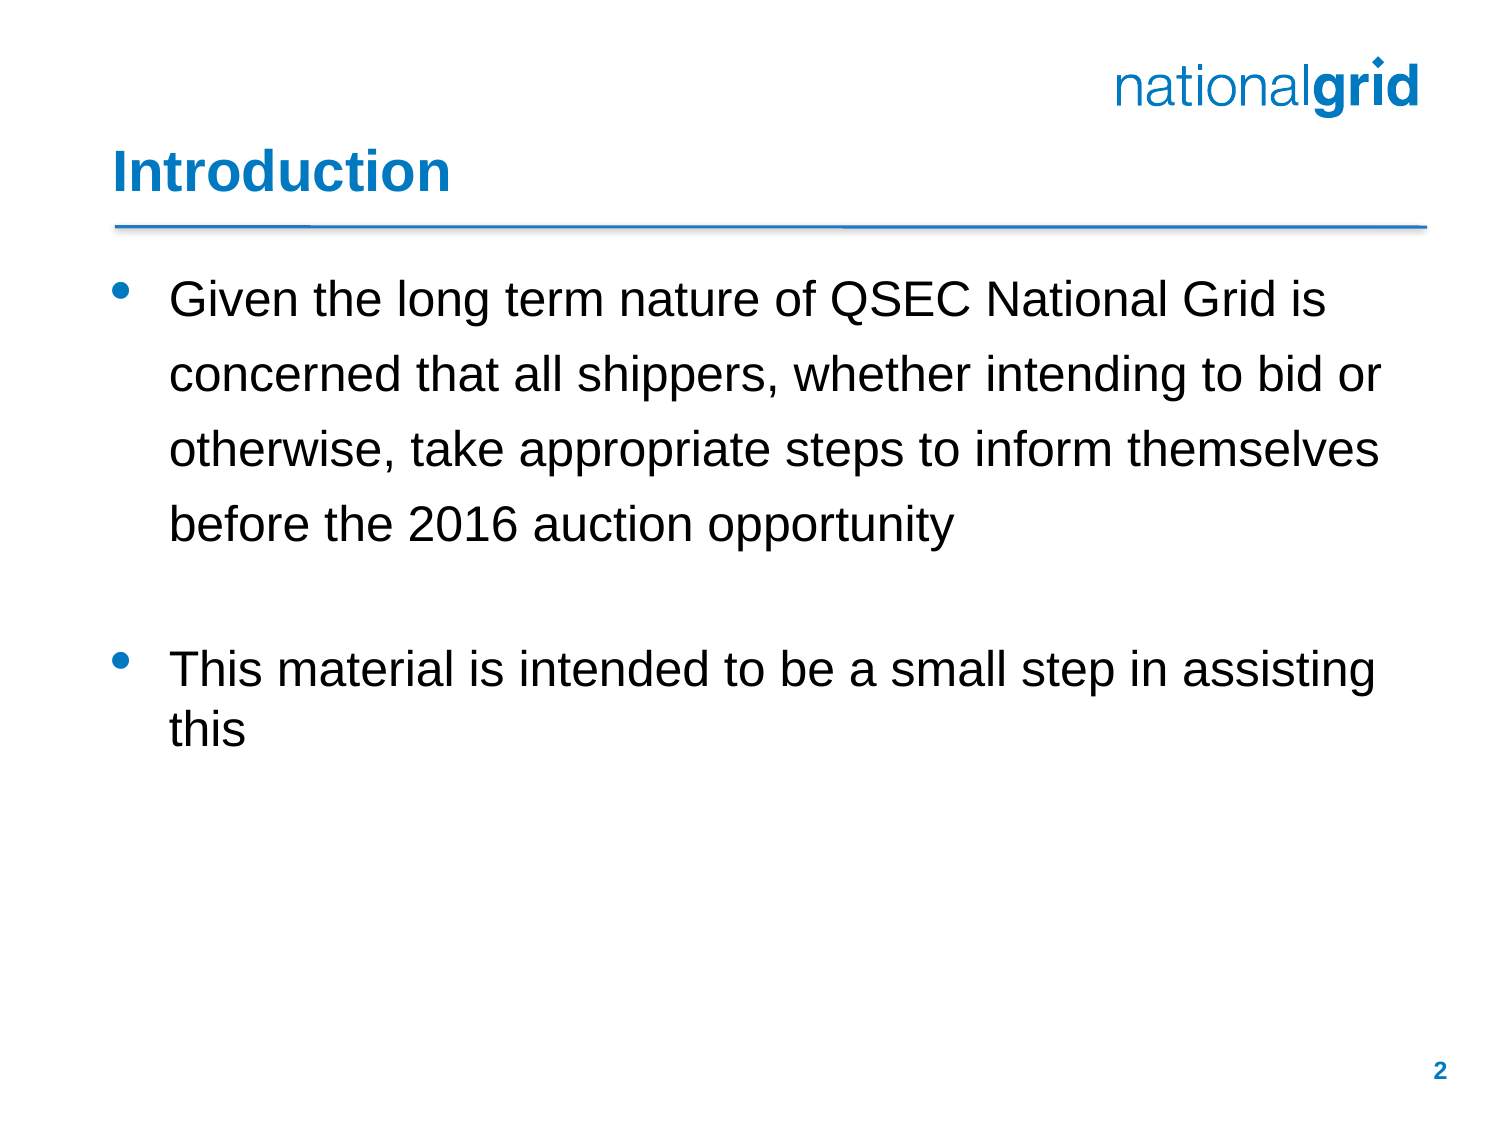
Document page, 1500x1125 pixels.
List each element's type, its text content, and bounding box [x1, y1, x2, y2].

title Introduction [97, 125, 1425, 211]
list Given the long term nature of QSEC National Grid is concerned that all shippers, whether intending to bid or otherwise, take appropriate steps to inform themselves before the 2016 auction opportunity This material is intended to be a small step in assisting this [97, 243, 1425, 1007]
slide_number 2 [1112, 1046, 1463, 1107]
